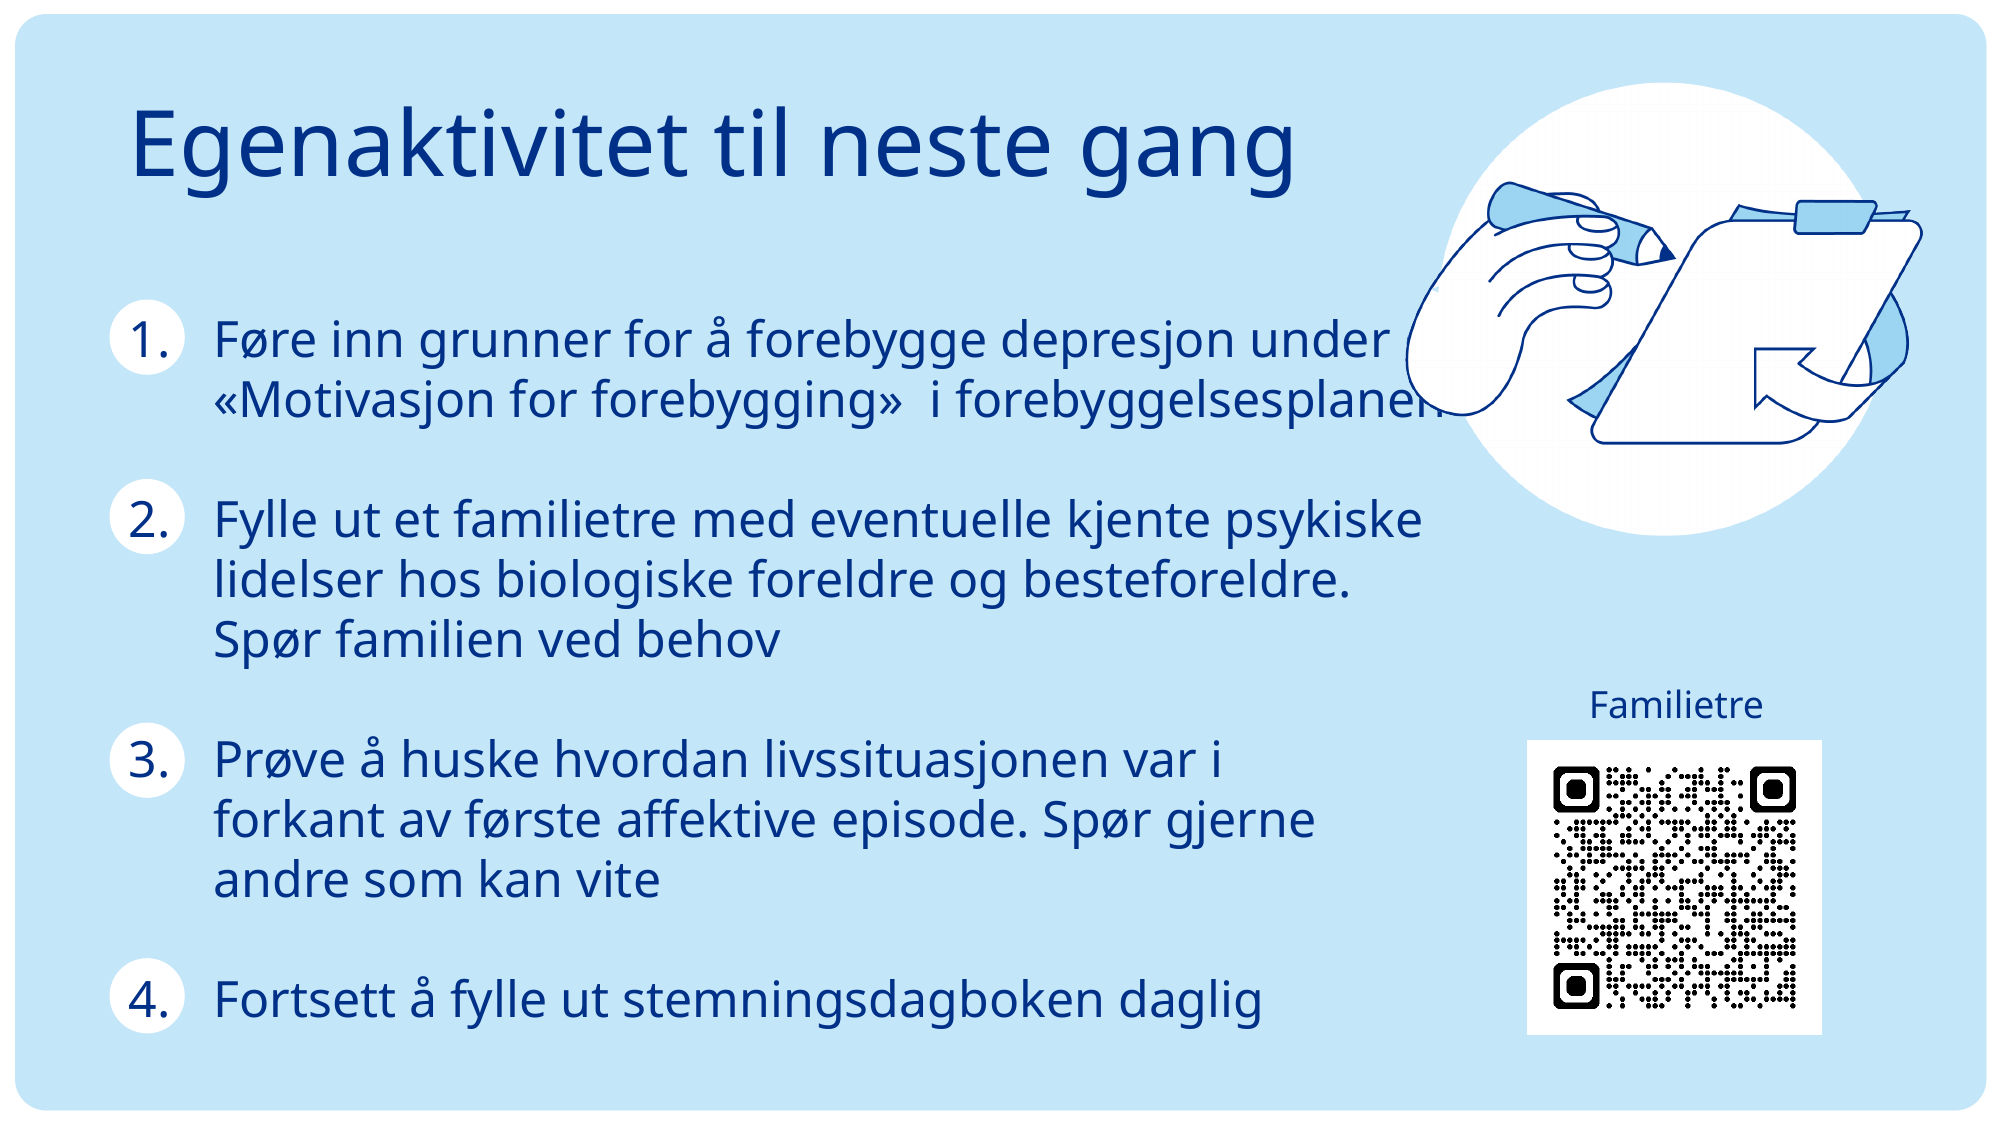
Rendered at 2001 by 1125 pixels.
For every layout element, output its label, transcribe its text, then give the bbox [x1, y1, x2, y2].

picture [0, 0, 2001, 1125]
list Føre inn grunner for å forebygge depresjon under delen «Motivasjon for forebygging» i forebyggelsesplanen Fylle ut et familietre med eventuelle kjente psykiske lidelser hos biologiske foreldre og besteforeldre. Spør familien ved behov Prøve å huske hvordan livssituasjonen var i forkant av første affektive episode. Spør gjerne andre som kan vite Fortsett å fylle ut stemningsdagboken daglig [114, 239, 1886, 1035]
text_box [107, 739, 114, 782]
title Egenaktivitet til neste gang [114, 90, 1401, 206]
text_box [107, 316, 114, 358]
text_box Familietre [1527, 674, 1826, 734]
text_box [107, 495, 114, 538]
text_box [107, 975, 114, 1017]
